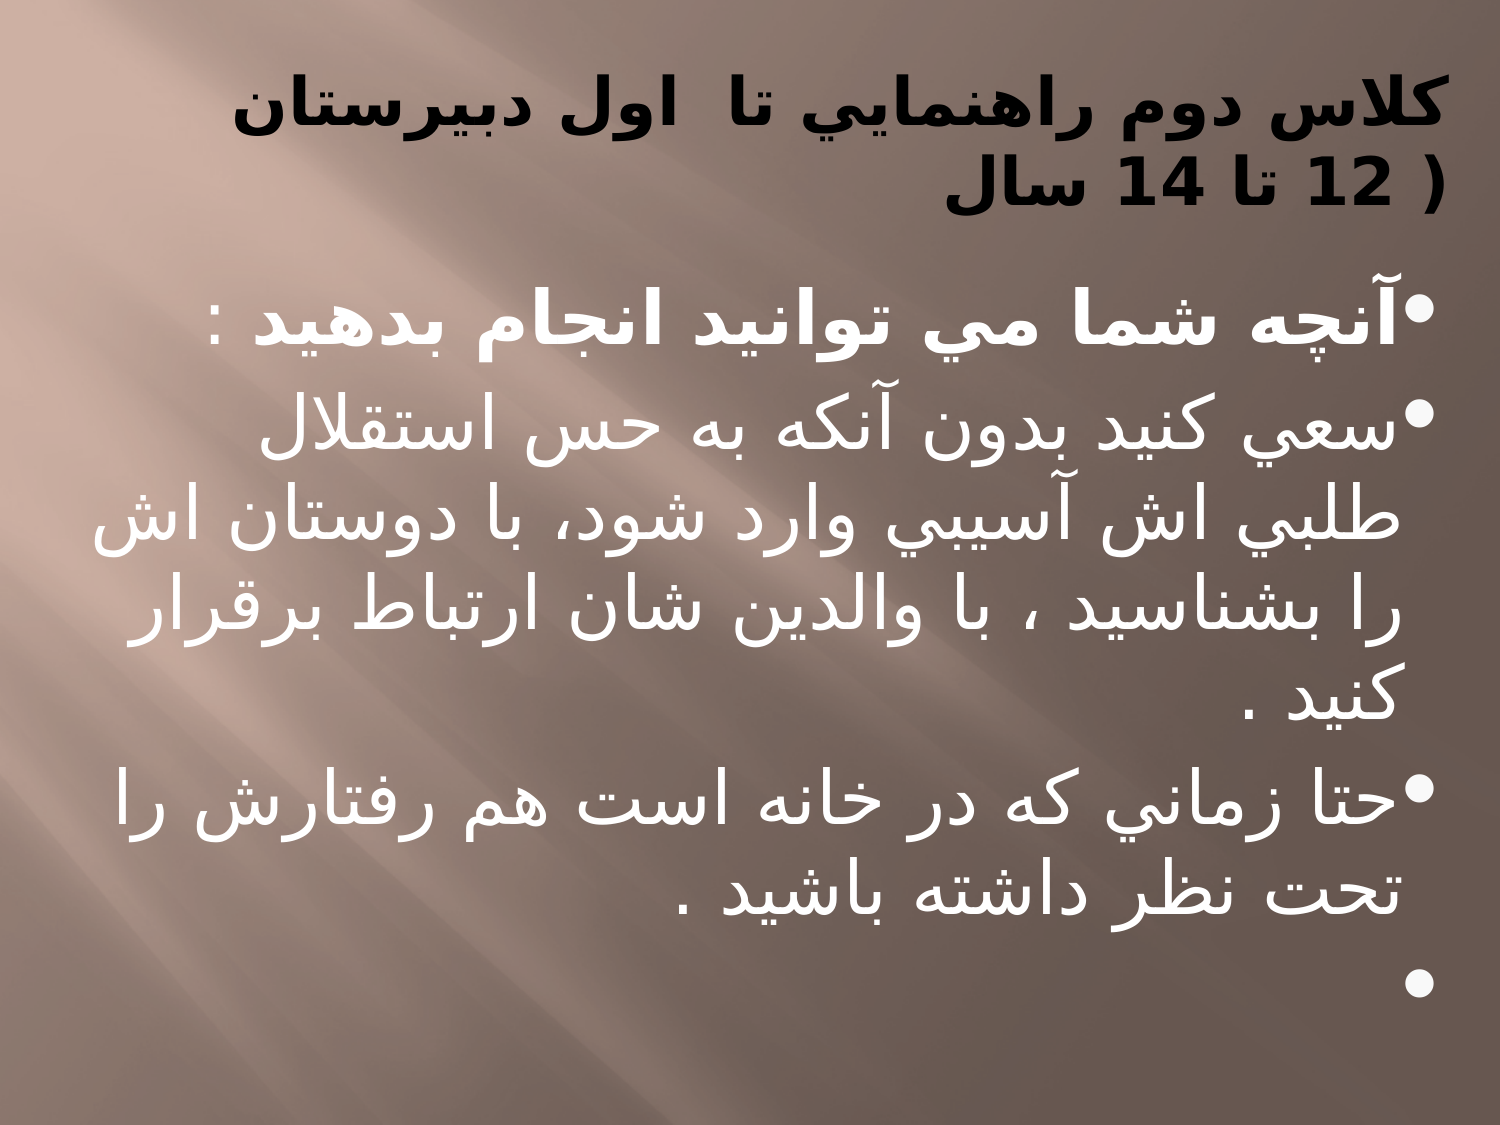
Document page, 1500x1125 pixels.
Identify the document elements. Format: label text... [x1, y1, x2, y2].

title كلاس دوم راهنمايي تا اول دبيرستان ( 12 تا 14 سال [75, 45, 1465, 233]
list آنچه شما مي توانيد انجام بدهيد : سعي كنيد بدون آنكه به حس استقلال طلبي اش آسيبي وارد شود، با دوستان اش را بشناسيد ، با والدين شان ارتباط برقرار كنيد . حتا زماني كه در خانه است هم رفتارش را تحت نظر داشته باشيد . [62, 262, 1465, 1125]
